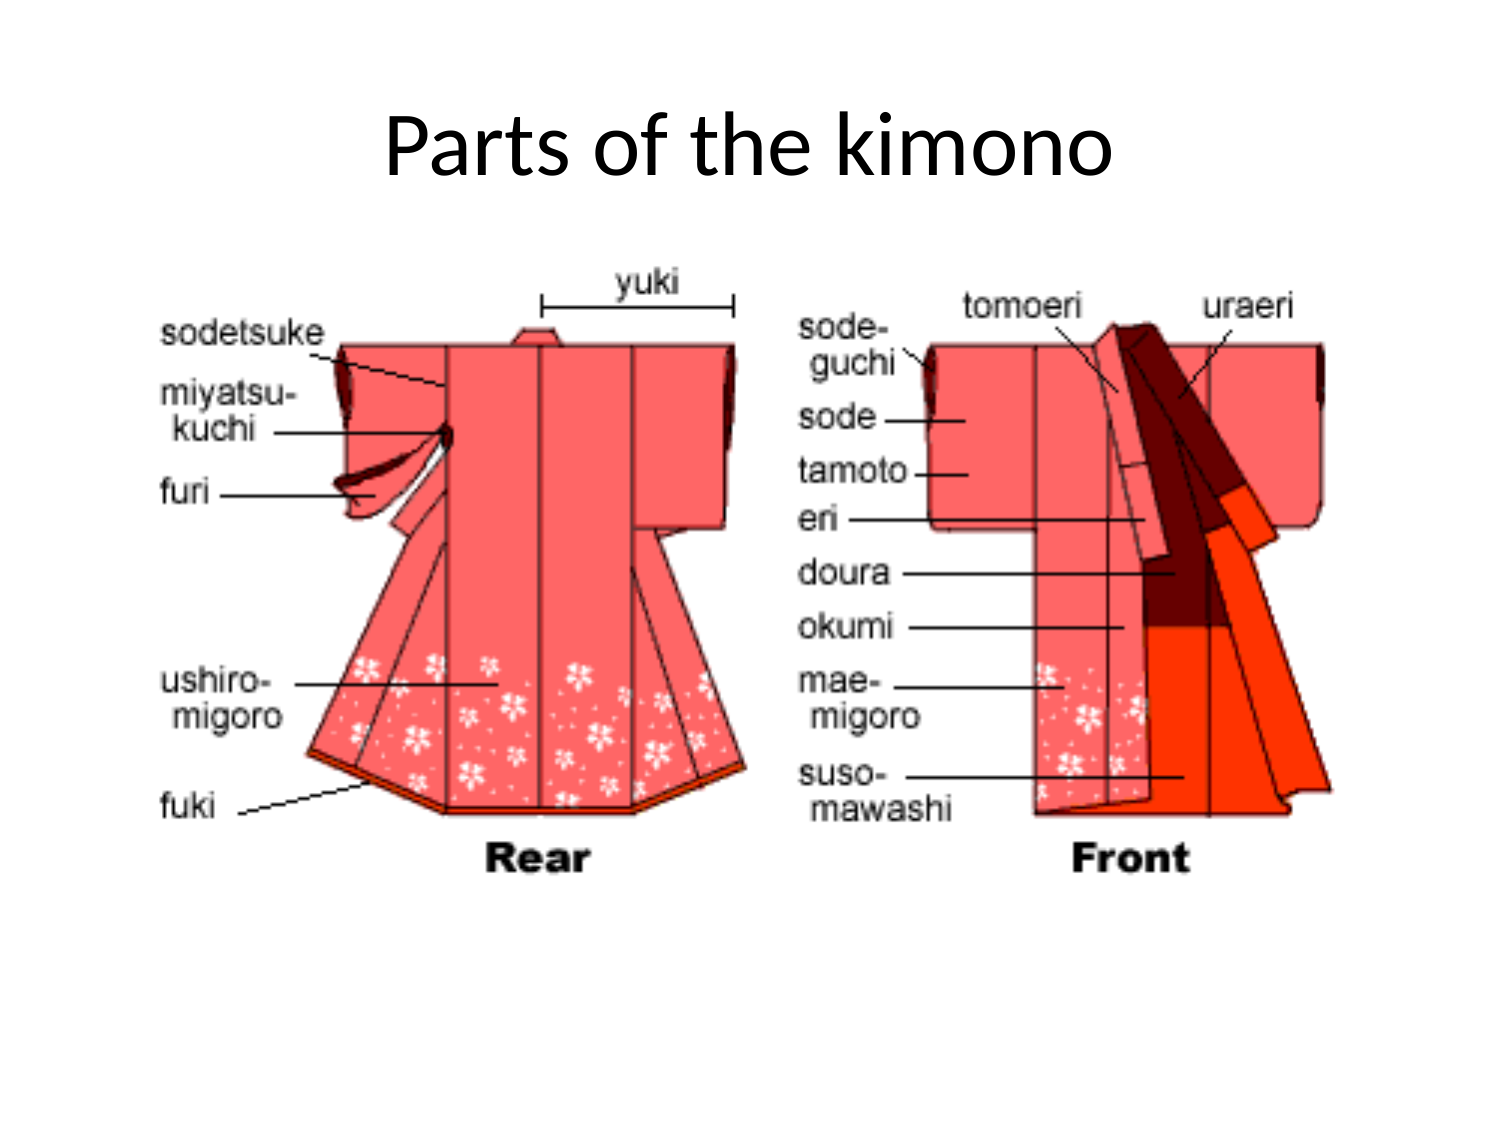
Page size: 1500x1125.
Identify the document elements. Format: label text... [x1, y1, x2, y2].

picture [145, 262, 1344, 883]
title Parts of the kimono [75, 45, 1425, 233]
